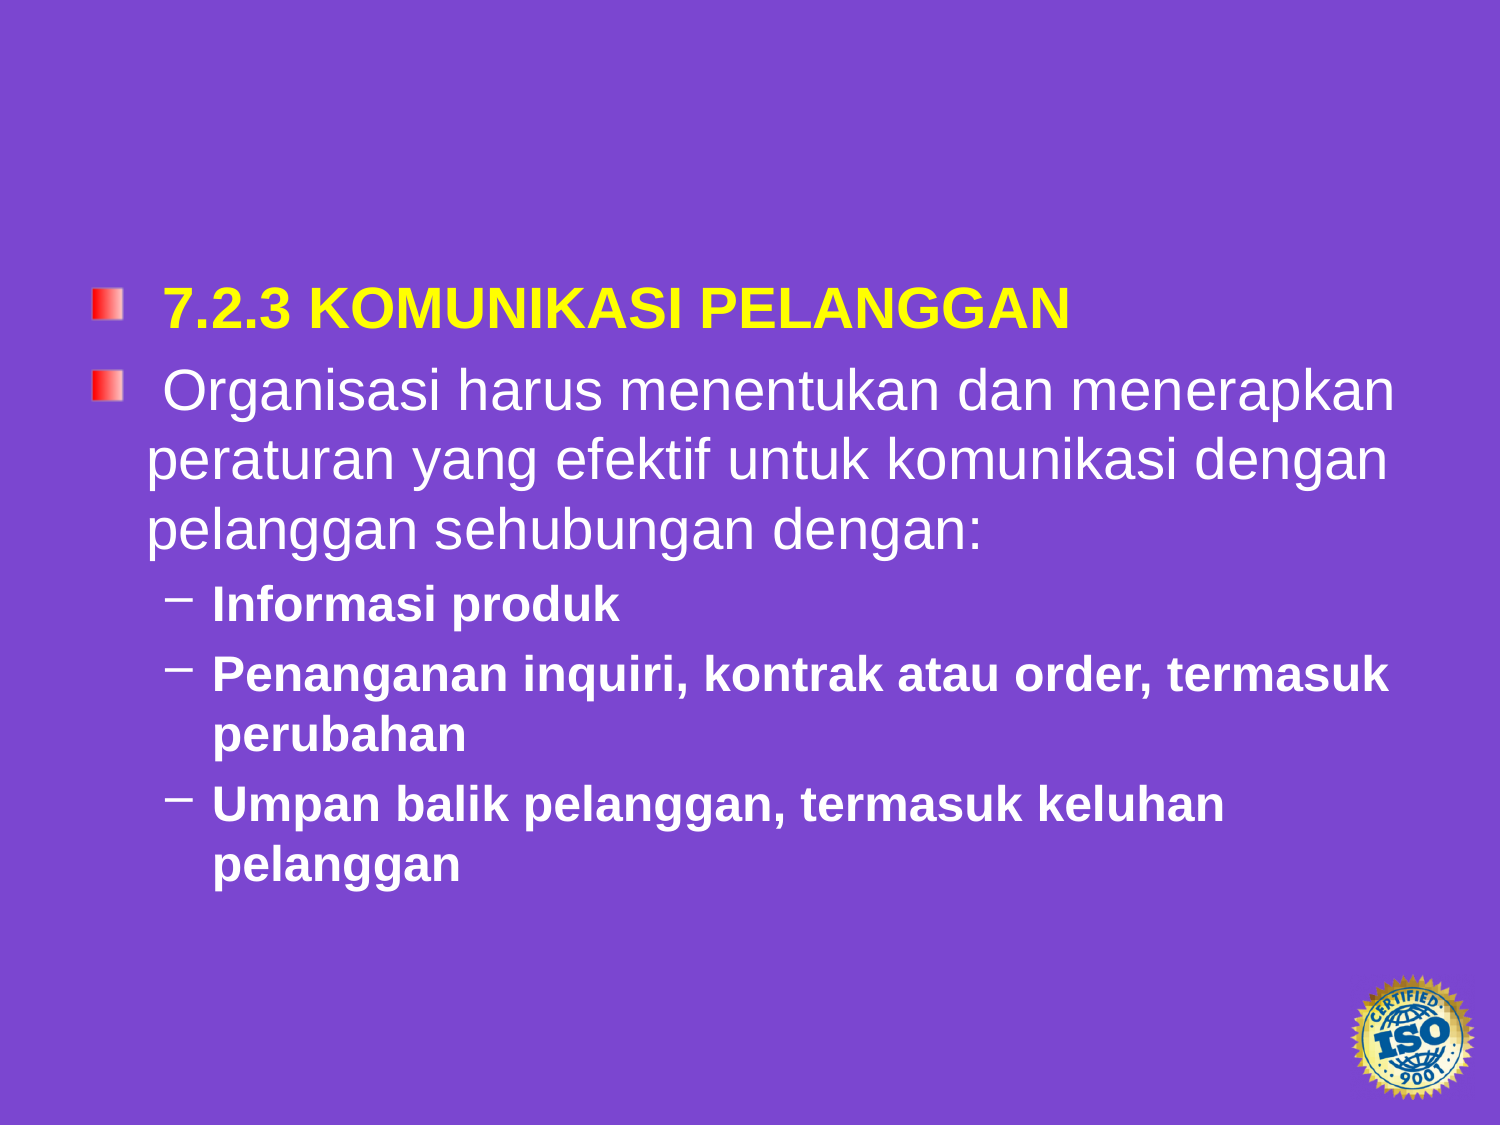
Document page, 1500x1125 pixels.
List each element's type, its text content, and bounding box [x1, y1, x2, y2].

list 7.2.3 KOMUNIKASI PELANGGAN Organisasi harus menentukan dan menerapkan peraturan yang efektif untuk komunikasi dengan pelanggan sehubungan dengan: Informasi produk Penanganan inquiri, kontrak atau order, termasuk perubahan Umpan balik pelanggan, termasuk keluhan pelanggan [74, 262, 1426, 1006]
picture [1349, 974, 1476, 1101]
picture [90, 368, 127, 405]
picture [90, 286, 127, 324]
